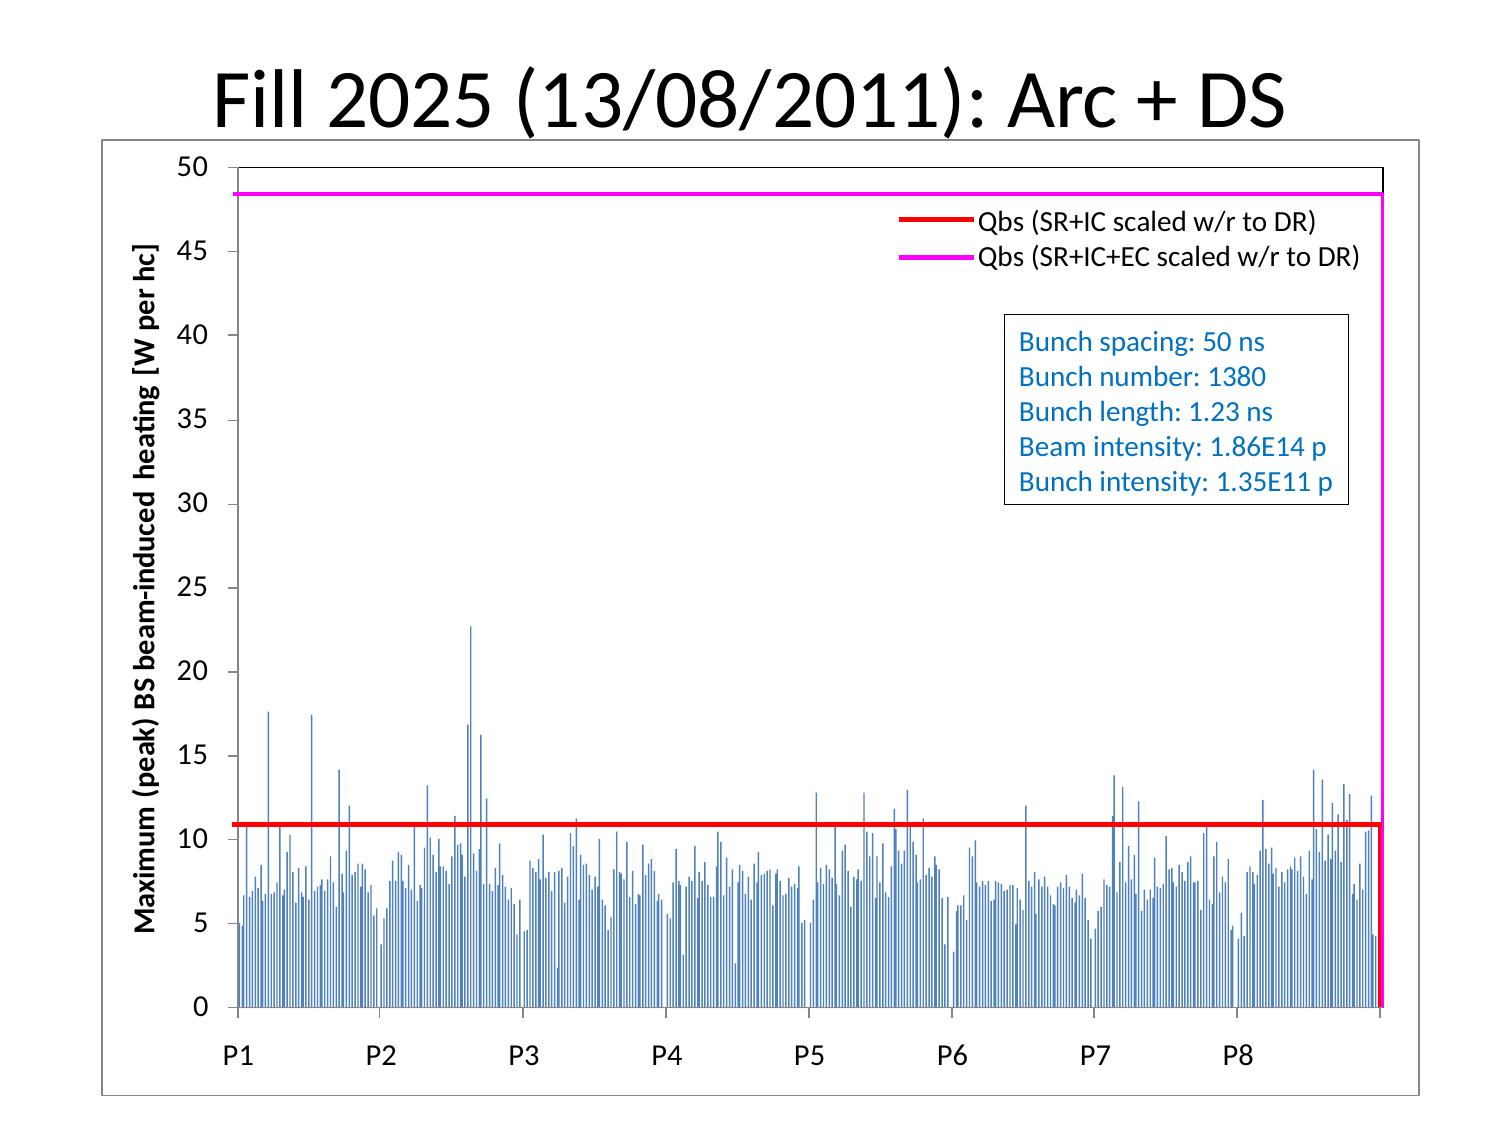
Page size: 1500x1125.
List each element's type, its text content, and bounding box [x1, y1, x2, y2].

title Fill 2025 (13/08/2011): Arc + DS [75, 0, 1425, 188]
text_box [99, 137, 1421, 1097]
